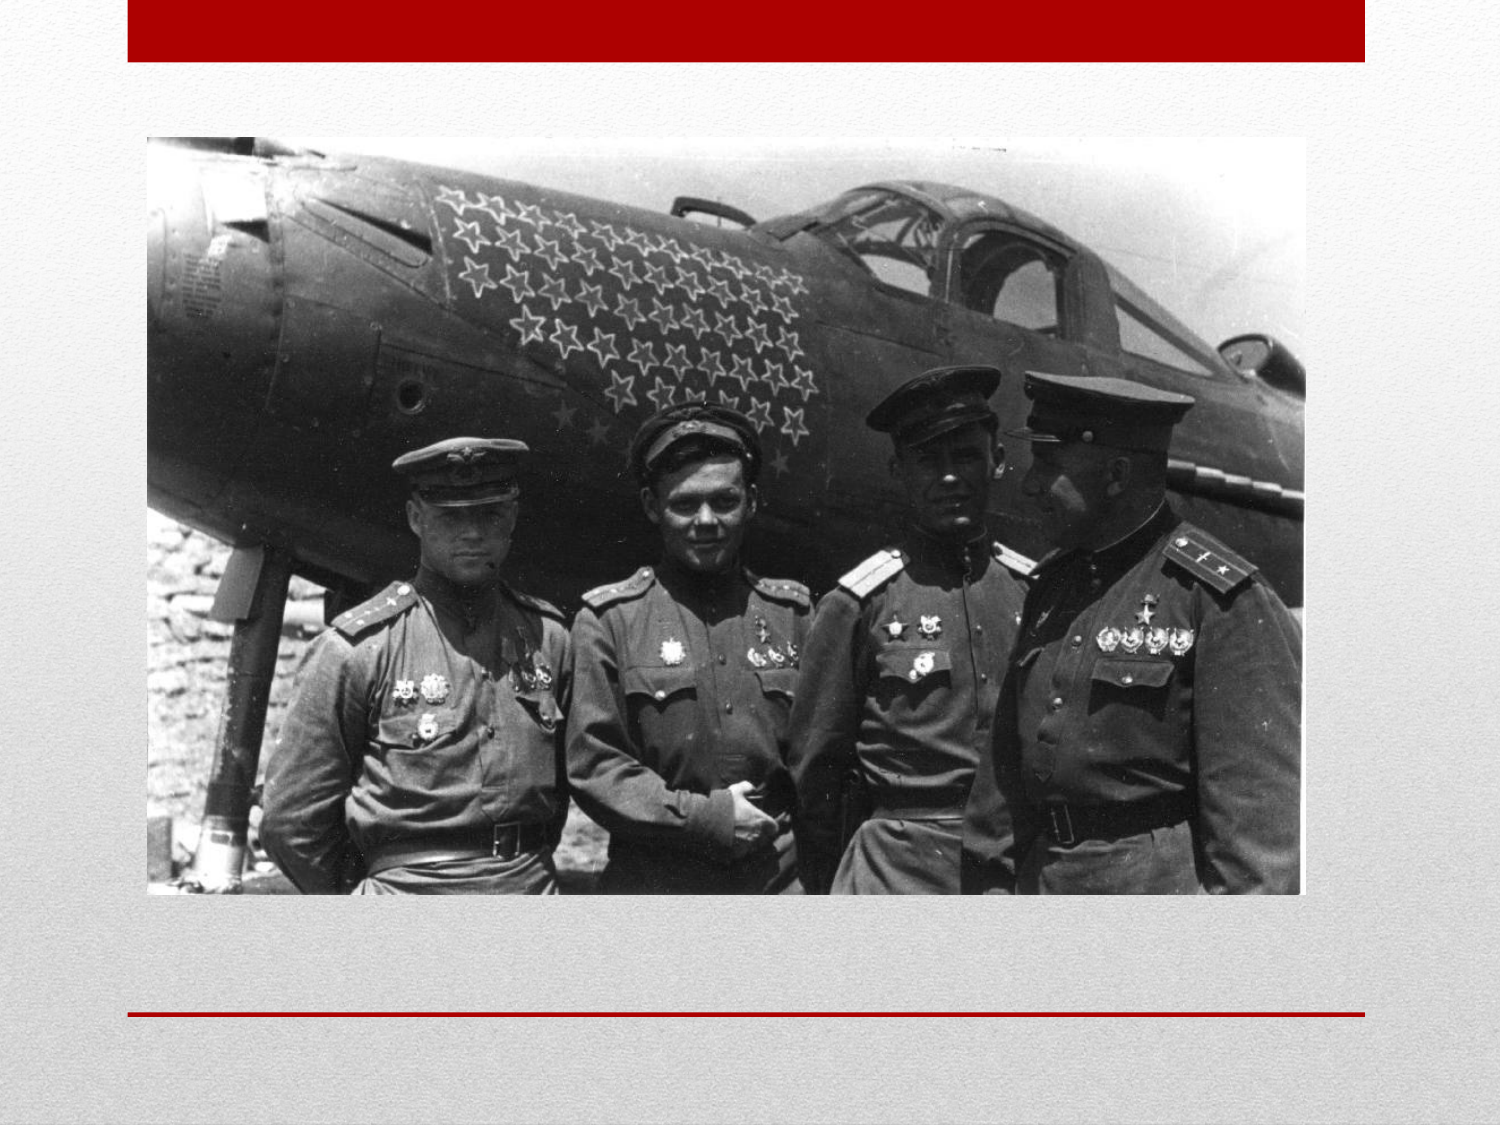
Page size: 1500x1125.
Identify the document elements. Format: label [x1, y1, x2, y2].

picture [146, 136, 1306, 896]
